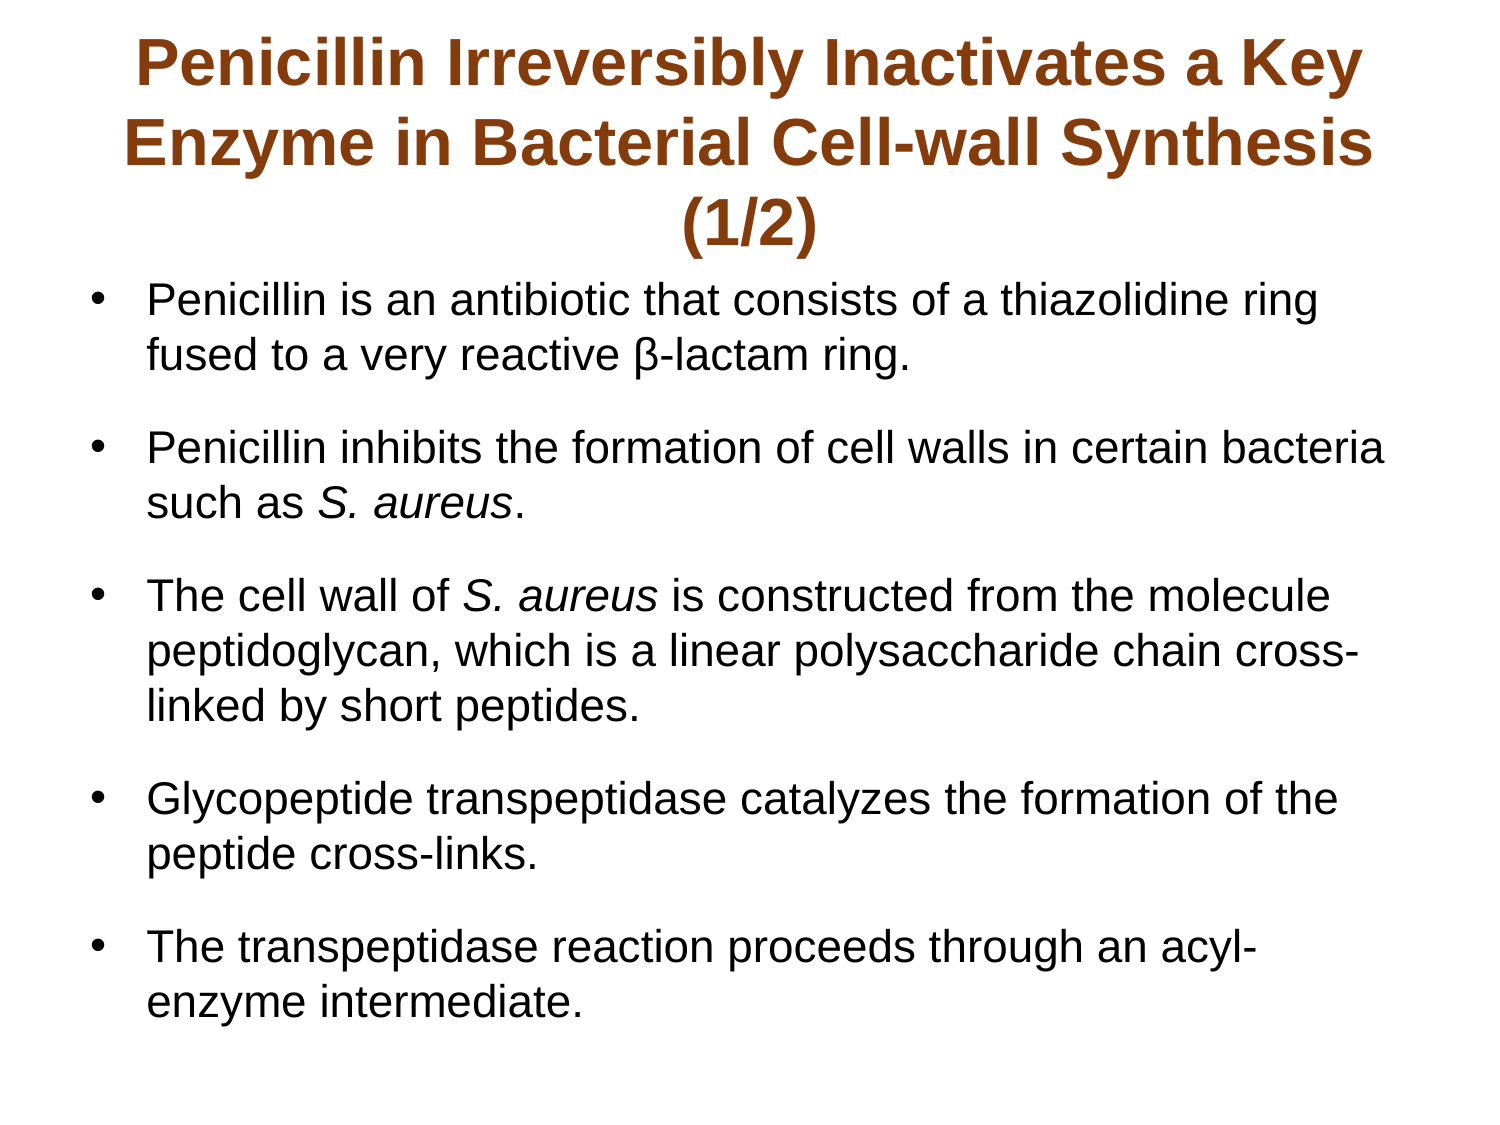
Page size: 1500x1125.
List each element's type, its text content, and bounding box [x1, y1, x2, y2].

list Penicillin is an antibiotic that consists of a thiazolidine ring fused to a very reactive β-lactam ring. Penicillin inhibits the formation of cell walls in certain bacteria such as S. aureus. The cell wall of S. aureus is constructed from the molecule peptidoglycan, which is a linear polysaccharide chain cross-linked by short peptides. Glycopeptide transpeptidase catalyzes the formation of the peptide cross-links. The transpeptidase reaction proceeds through an acyl-enzyme intermediate. [75, 262, 1425, 1027]
title Penicillin Irreversibly Inactivates a Key Enzyme in Bacterial Cell-wall Synthesis (1/2) [88, 27, 1412, 250]
